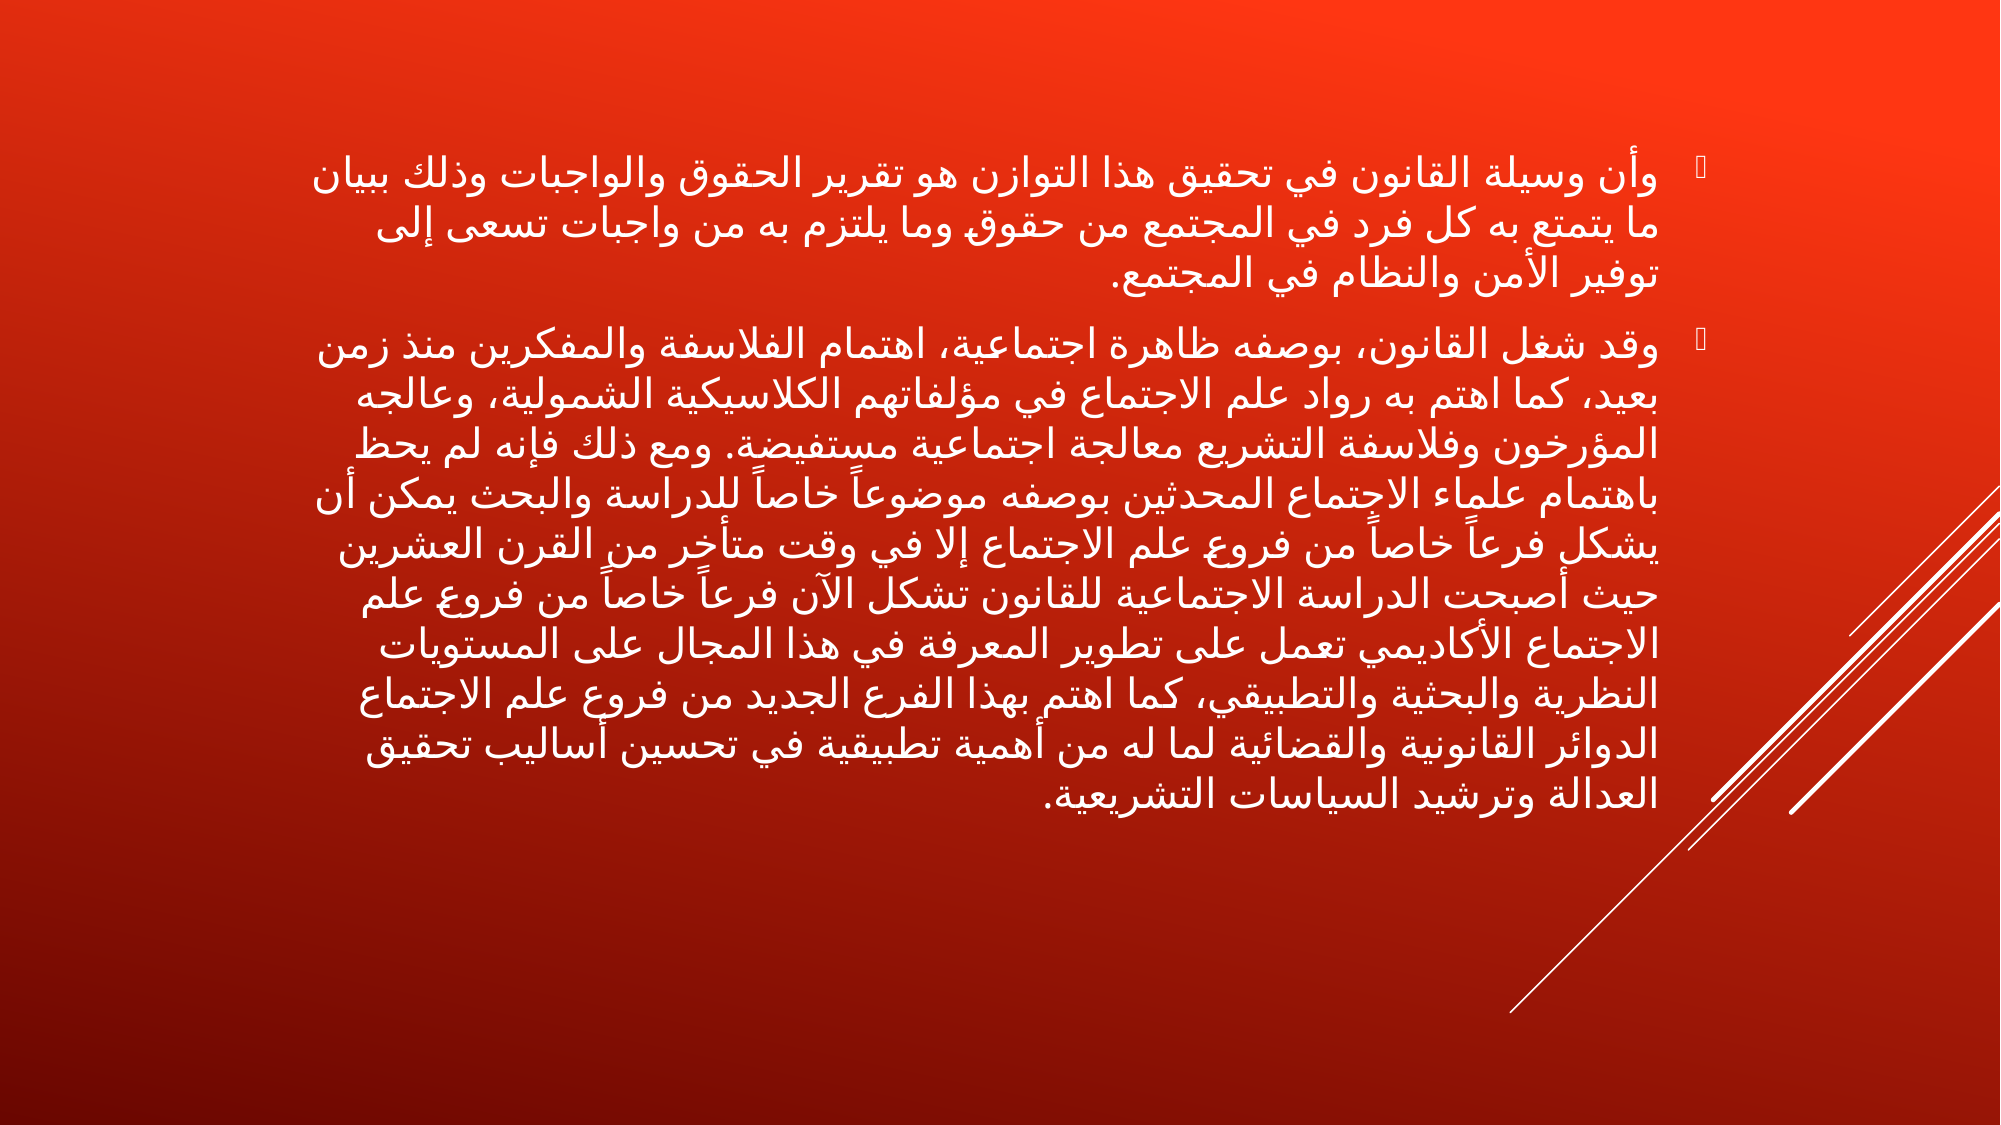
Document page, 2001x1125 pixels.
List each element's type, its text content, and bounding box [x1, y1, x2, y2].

list وأن وسيلة القانون في تحقيق هذا التوازن هو تقرير الحقوق والواجبات وذلك ببيان ما يتمتع به كل فرد في المجتمع من حقوق وما يلتزم به من واجبات تسعى إلى توفير الأمن والنظام في المجتمع. وقد شغل القانون، بوصفه ظاهرة اجتماعية، اهتمام الفلاسفة والمفكرين منذ زمن بعيد، كما اهتم به رواد علم الاجتماع في مؤلفاتهم الكلاسيكية الشمولية، وعالجه المؤرخون وفلاسفة التشريع معالجة اجتماعية مستفيضة. ومع ذلك فإنه لم يحظ باهتمام علماء الاجتماع المحدثين بوصفه موضوعاً خاصاً للدراسة والبحث يمكن أن يشكل فرعاً خاصاً من فروع علم الاجتماع إلا في وقت متأخر من القرن العشرين حيث أصبحت الدراسة الاجتماعية للقانون تشكل الآن فرعاً خاصاً من فروع علم الاجتماع الأكاديمي تعمل على تطوير المعرفة في هذا المجال على المستويات النظرية والبحثية والتطبيقي، كما اهتم بهذا الفرع الجديد من فروع علم الاجتماع الدوائر القانونية والقضائية لما له من أهمية تطبيقية في تحسين أساليب تحقيق العدالة وترشيد السياسات التشريعية. [277, 21, 1723, 1013]
